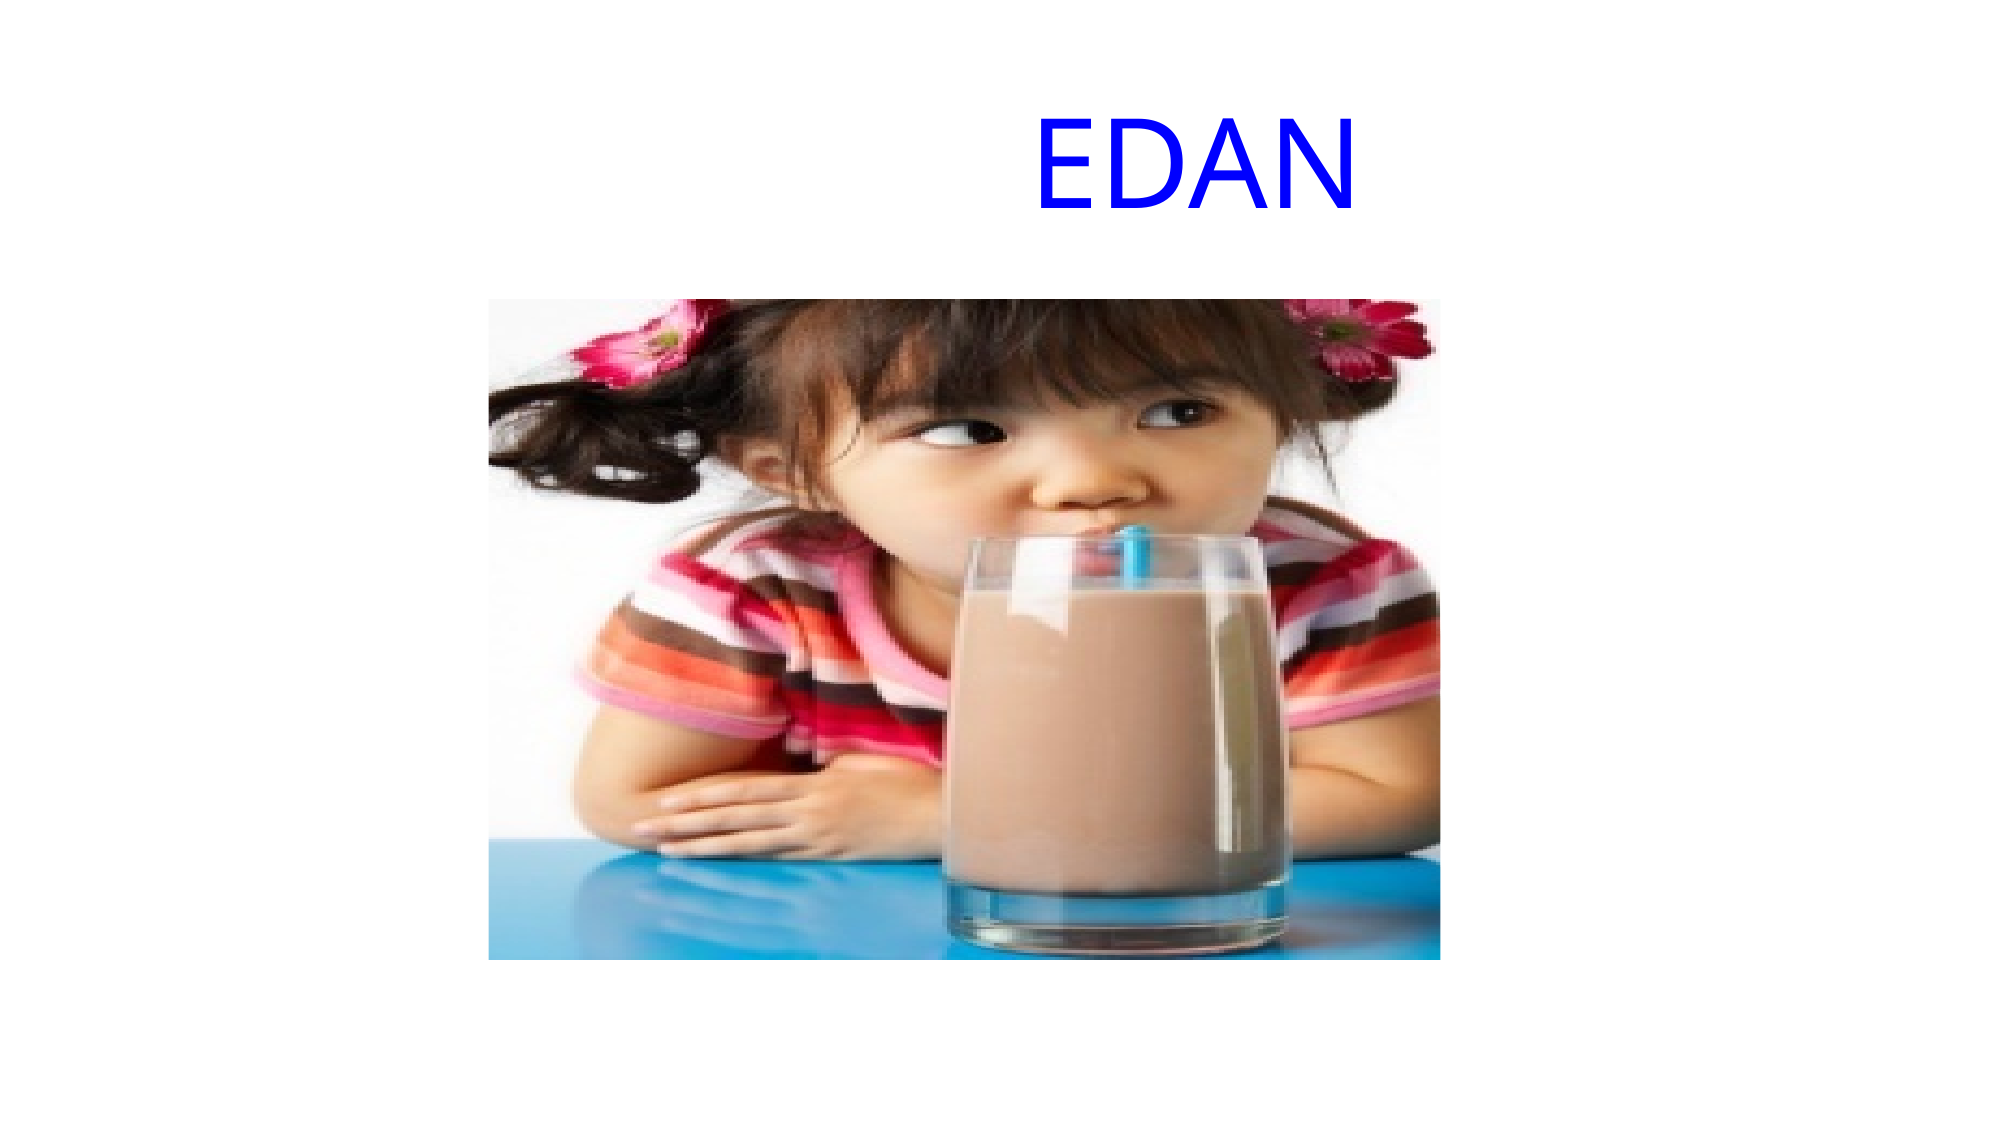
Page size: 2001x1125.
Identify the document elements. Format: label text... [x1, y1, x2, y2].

picture [488, 299, 1441, 960]
title EDAN [137, 59, 1863, 278]
